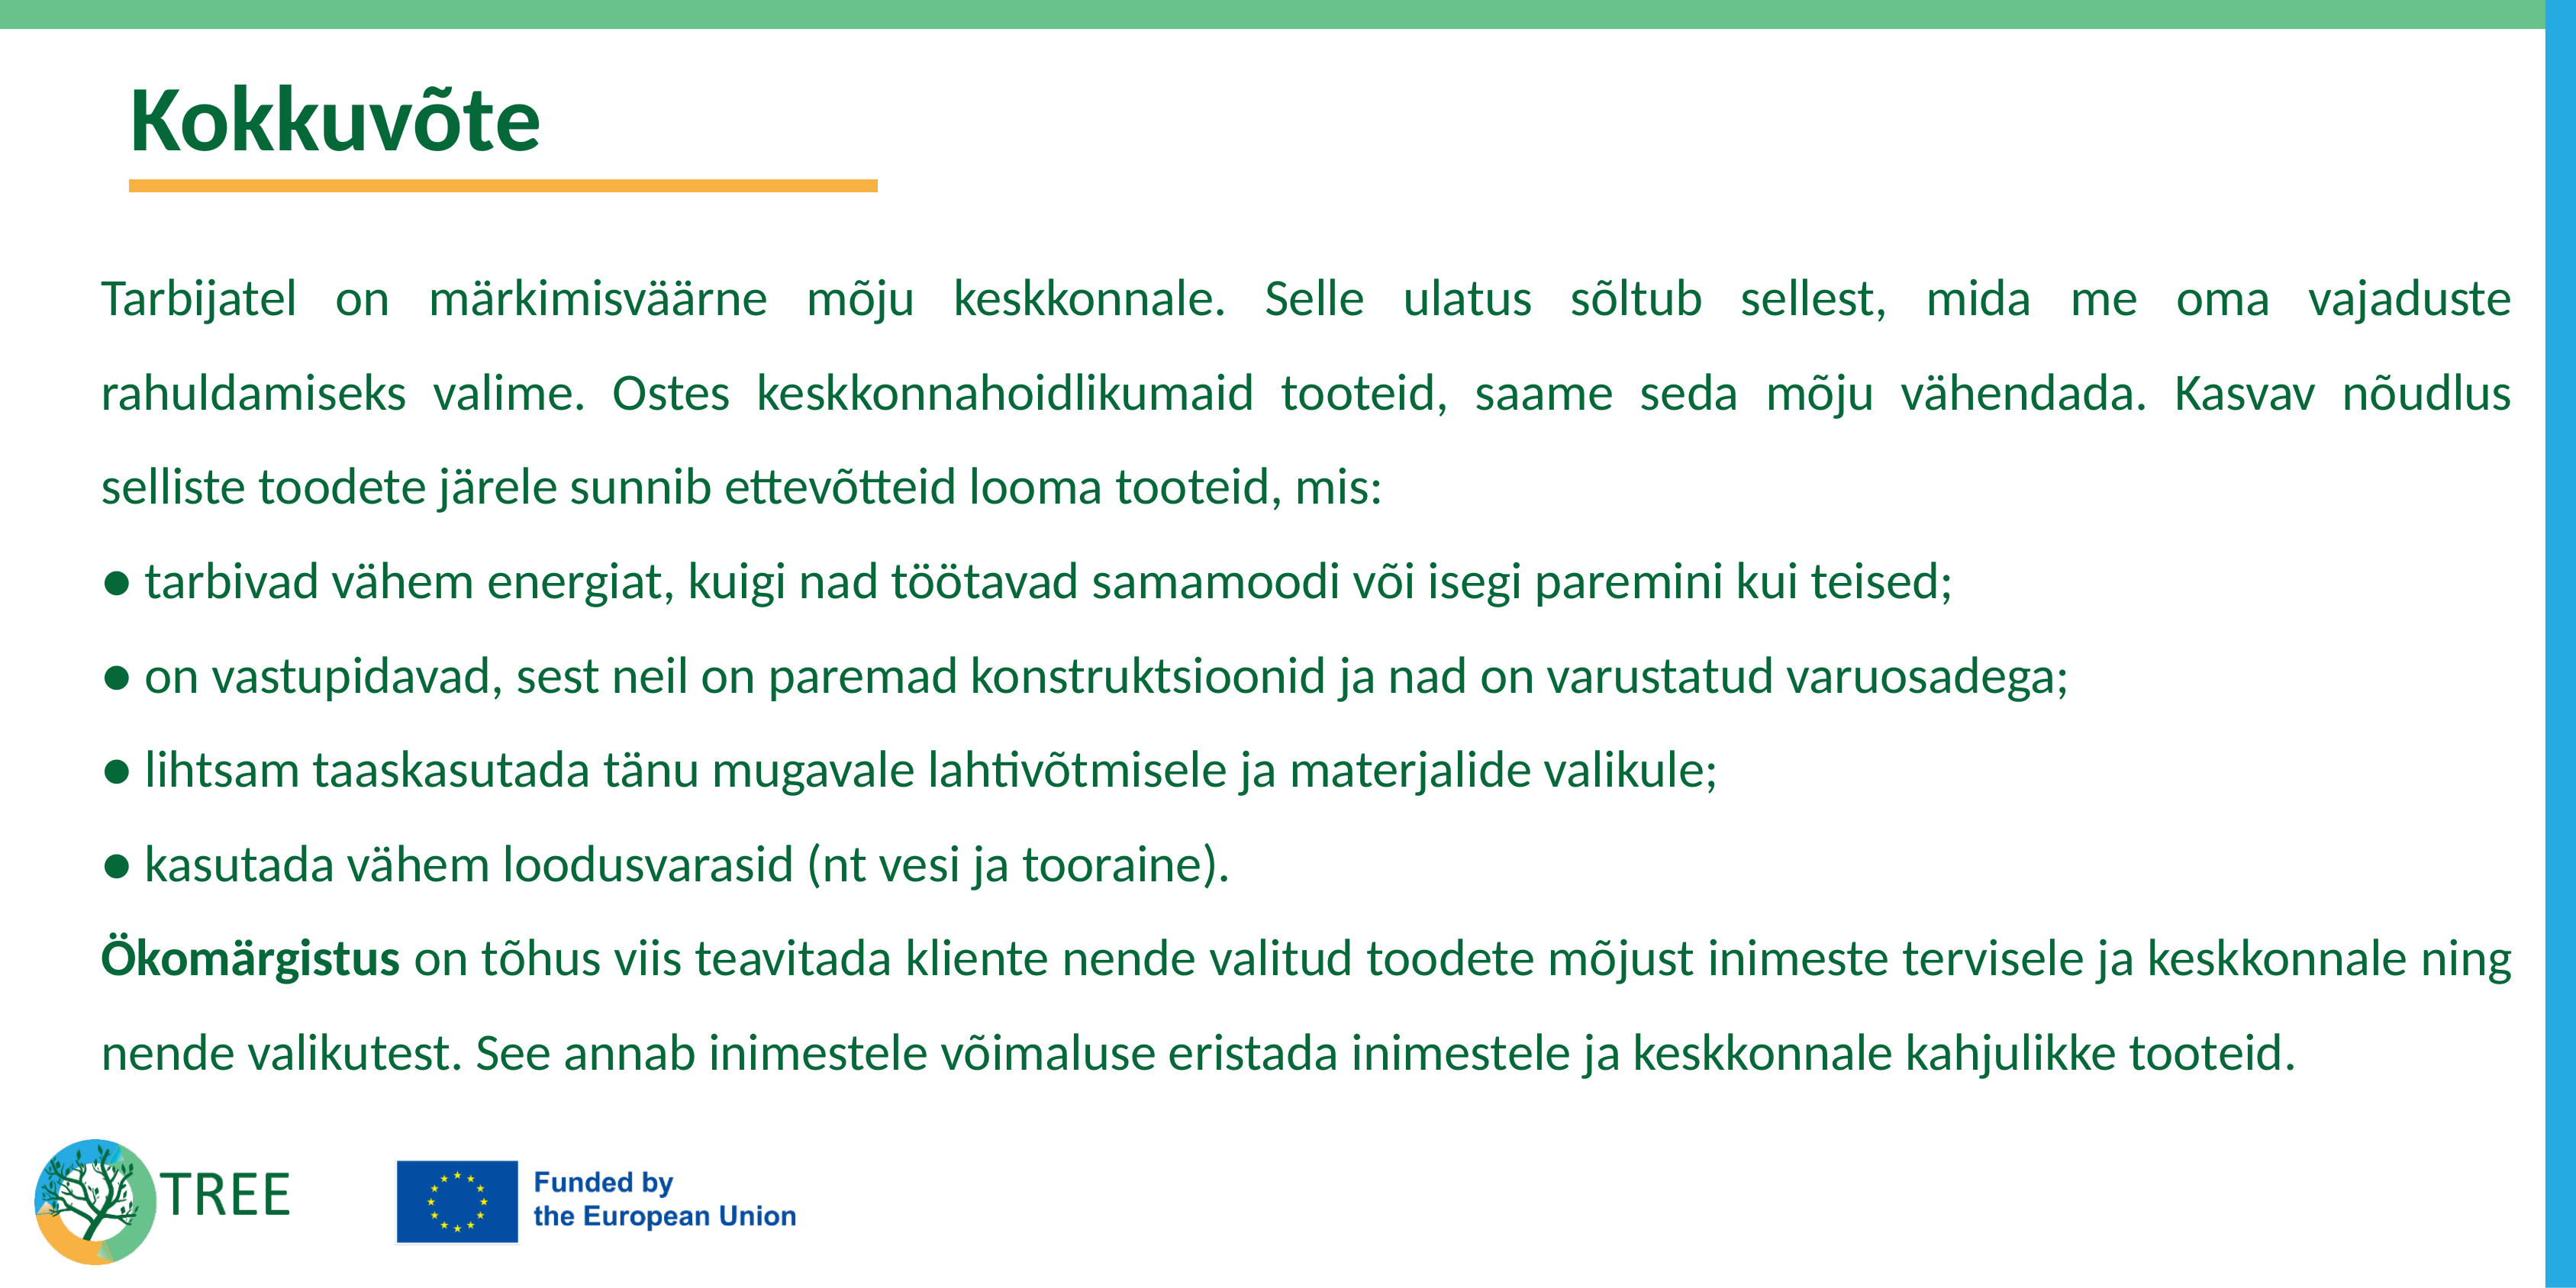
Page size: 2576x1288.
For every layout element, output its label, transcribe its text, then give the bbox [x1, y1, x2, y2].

text_box Tarbijatel on märkimisväärne mõju keskkonnale. Selle ulatus sõltub sellest, mida me oma vajaduste rahuldamiseks valime. Ostes keskkonnahoidlikumaid tooteid, saame seda mõju vähendada. Kasvav nõudlus selliste toodete järele sunnib ettevõtteid looma tooteid, mis: ● tarbivad vähem energiat, kuigi nad töötavad samamoodi või isegi paremini kui teised; ● on vastupidavad, sest neil on paremad konstruktsioonid ja nad on varustatud varuosadega; ● lihtsam taaskasutada tänu mugavale lahtivõtmisele ja materjalide valikule; ● kasutada vähem loodusvarasid (nt vesi ja tooraine). Ökomärgistus on tõhus viis teavitada kliente nende valitud toodete mõjust inimeste tervisele ja keskkonnale ning nende valikutest. See annab inimestele võimaluse eristada inimestele ja keskkonnale kahjulikke tooteid. [82, 222, 2534, 1256]
text_box [129, 179, 878, 192]
picture [392, 1156, 827, 1248]
text_box [0, 0, 2545, 29]
text_box [2545, 0, 2576, 1288]
text_box Kokkuvõte [111, 47, 1726, 179]
picture [34, 1139, 289, 1265]
